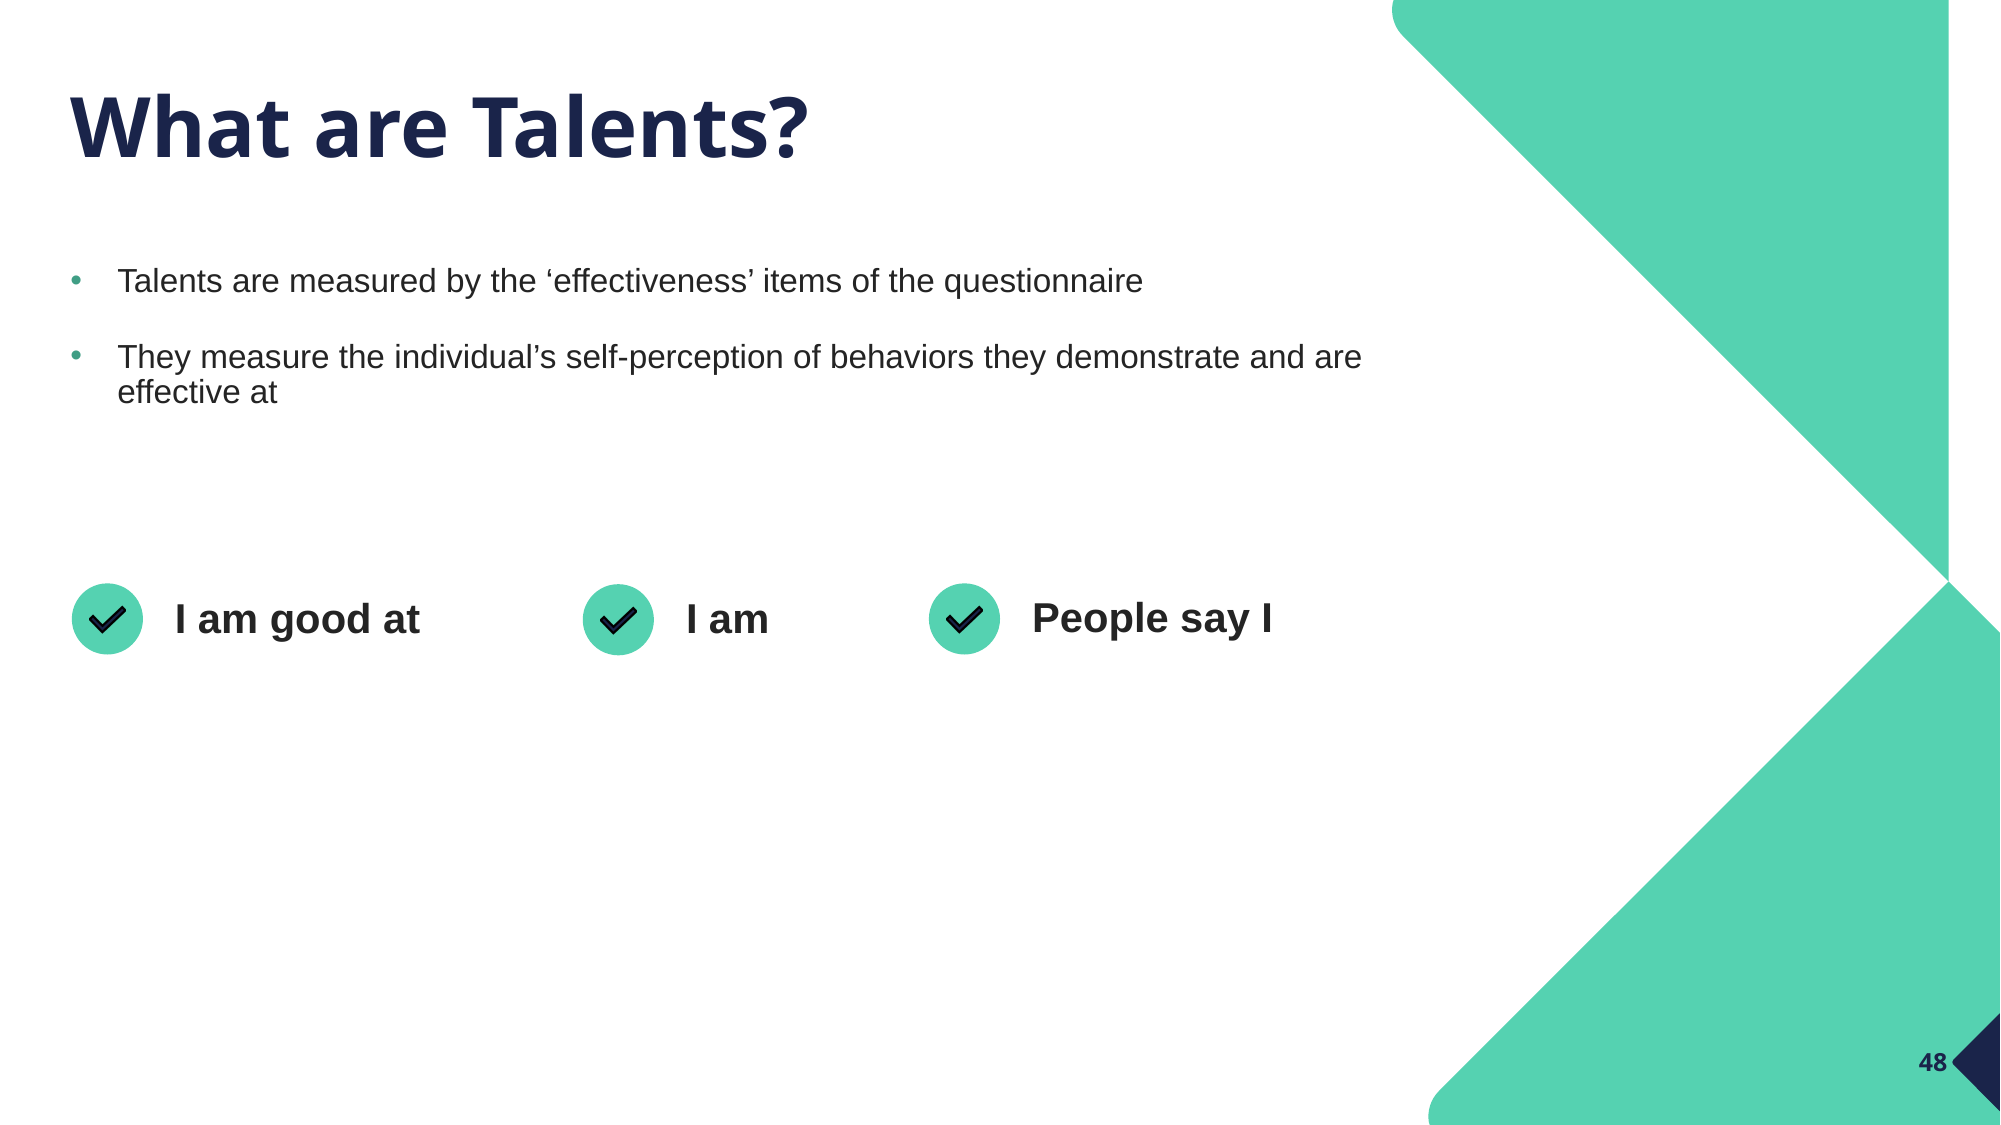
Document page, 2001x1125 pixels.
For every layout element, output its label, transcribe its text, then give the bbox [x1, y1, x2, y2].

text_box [582, 584, 654, 656]
text_box I am [671, 584, 912, 649]
text_box Talents are measured by the ‘effectiveness’ items of the questionnaire They measure the individual’s self-perception of behaviors they demonstrate and are effective at [55, 256, 1484, 508]
text_box People say I [1017, 583, 1475, 649]
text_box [928, 583, 1001, 655]
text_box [71, 583, 143, 655]
title What are Talents? [55, 71, 1393, 190]
text_box I am good at [160, 584, 582, 649]
